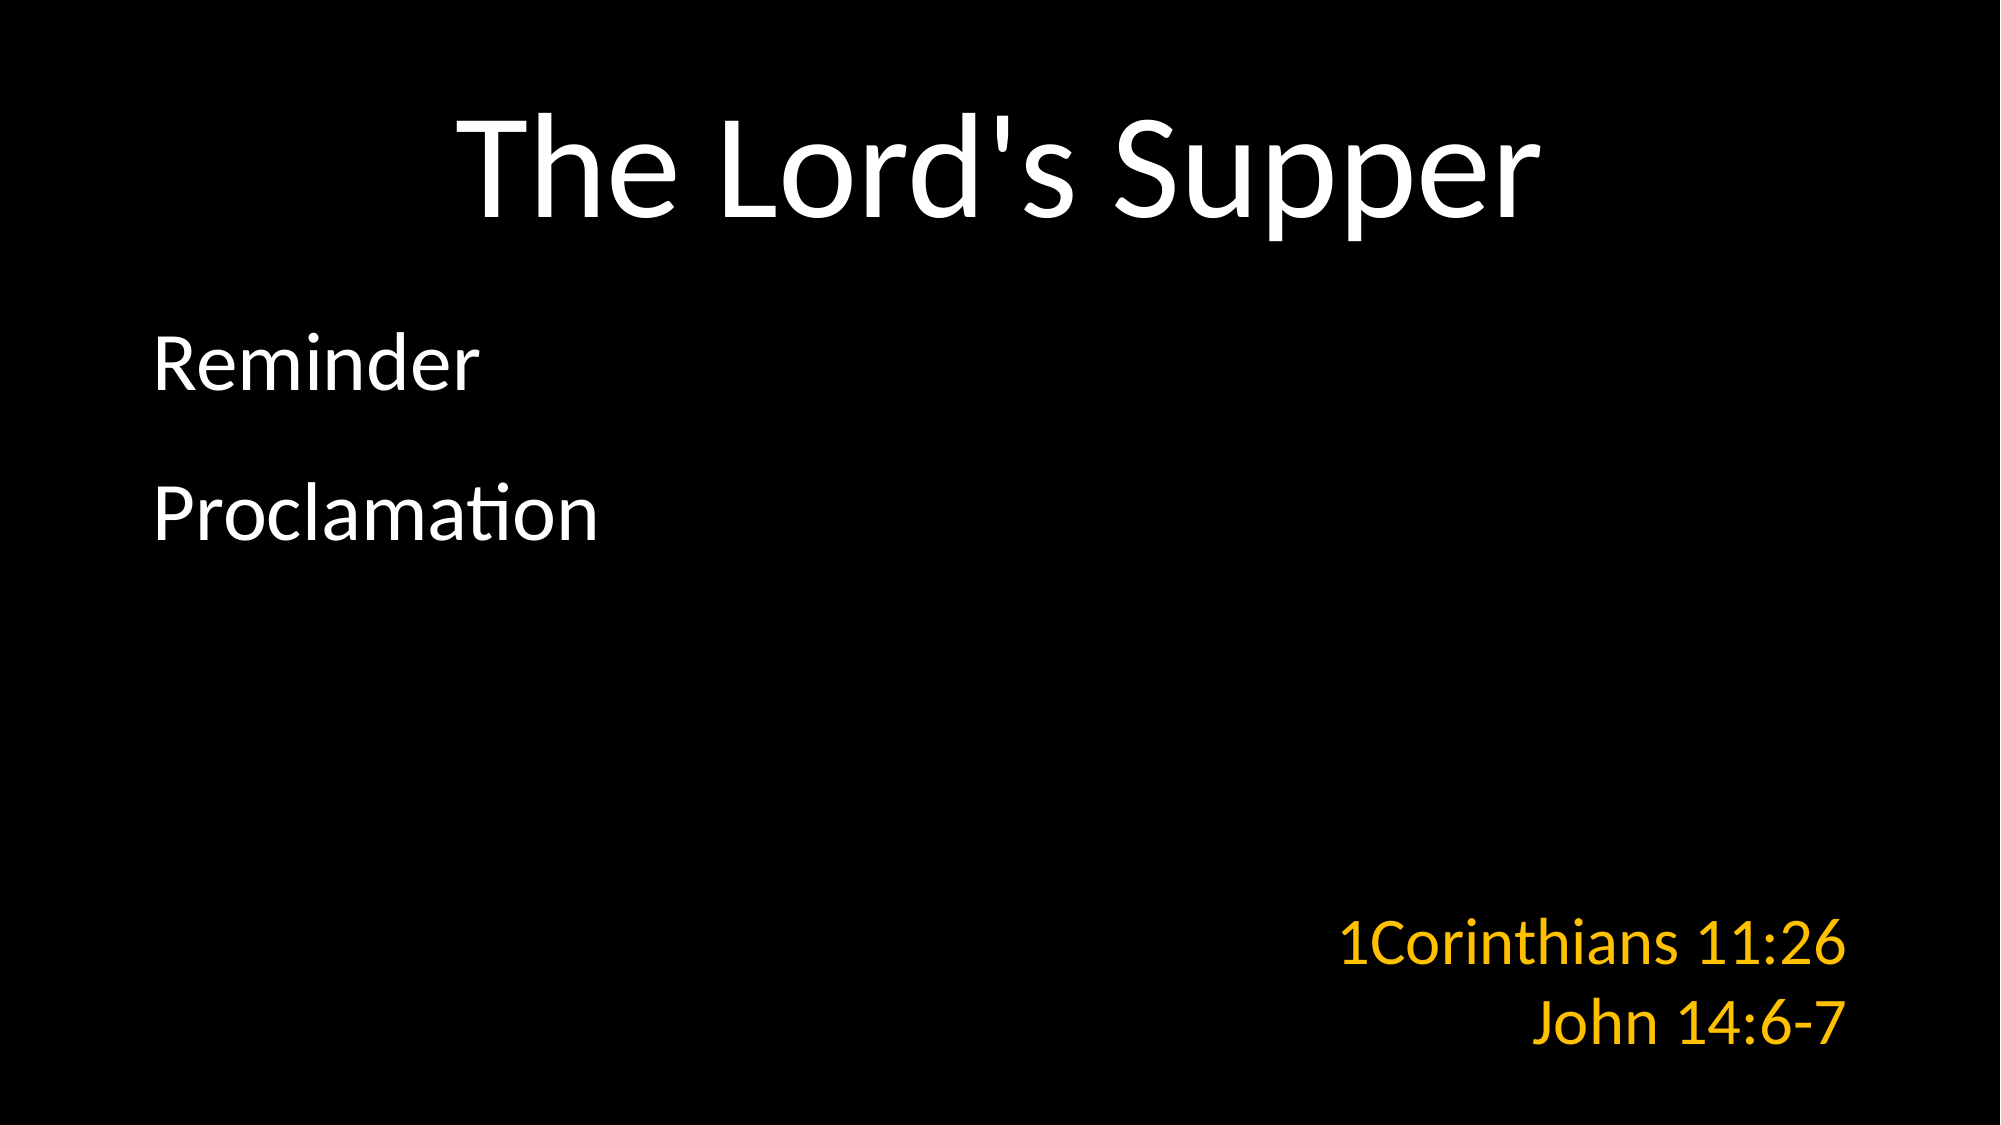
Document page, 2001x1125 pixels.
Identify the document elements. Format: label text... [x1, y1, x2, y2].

list 1Corinthians 11:26 John 14:6-7 [1012, 299, 1863, 1066]
title The Lord's Supper [137, 59, 1863, 278]
list Reminder Proclamation [137, 299, 988, 1066]
